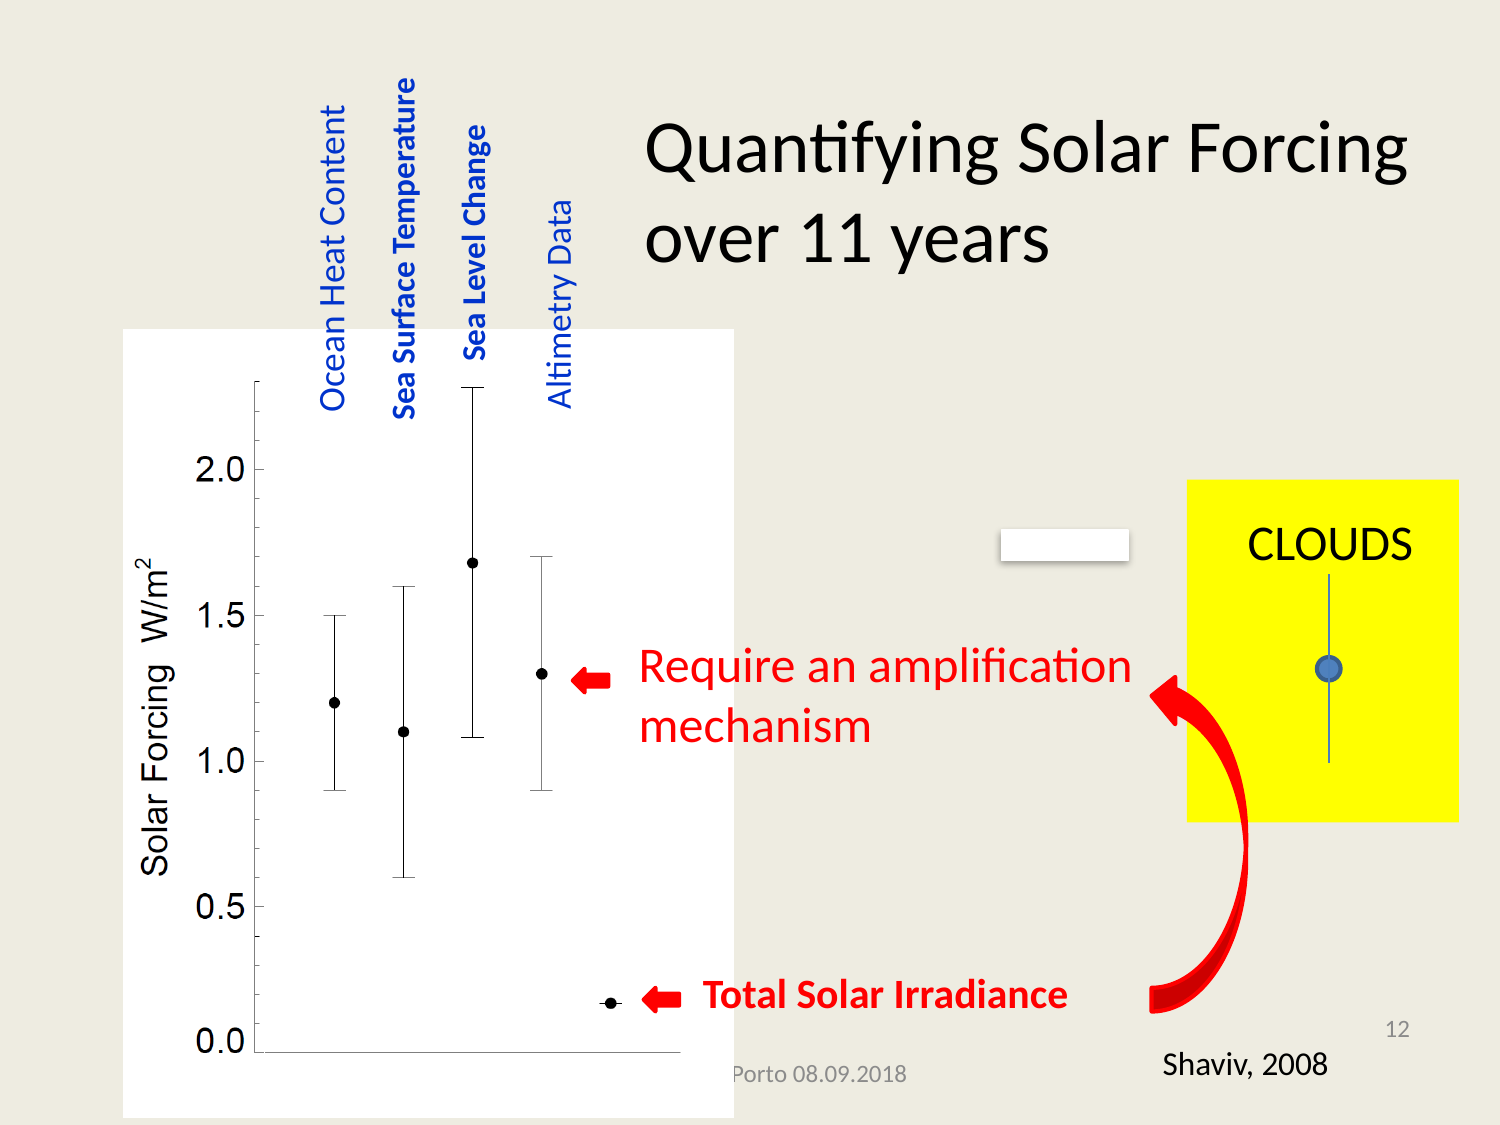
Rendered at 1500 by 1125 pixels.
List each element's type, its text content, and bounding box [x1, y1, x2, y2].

slide_number 12 [1074, 1011, 1425, 1043]
text_box Total Solar Irradiance [740, 958, 1128, 1035]
text_box [1334, 656, 1343, 682]
text_box Altimetry Data [535, 199, 578, 327]
text_box Shaviv, 2008 [1147, 1043, 1344, 1090]
text_box Sea Level Change [437, 70, 514, 327]
footer Basic Science Porto 08.09.2018 [740, 1042, 988, 1103]
picture [123, 329, 735, 1118]
text_box [1185, 478, 1461, 824]
text_box [1001, 529, 1129, 561]
text_box [1314, 655, 1324, 682]
text_box CLOUDS [1232, 503, 1429, 579]
text_box Sea Surface Temperature [366, 42, 443, 327]
text_box [1149, 675, 1249, 1011]
text_box Ocean Heat Content [308, 90, 359, 327]
text_box Quantifying Solar Forcing over 11 years [630, 90, 1442, 285]
text_box Require an amplification mechanism [740, 624, 1159, 760]
